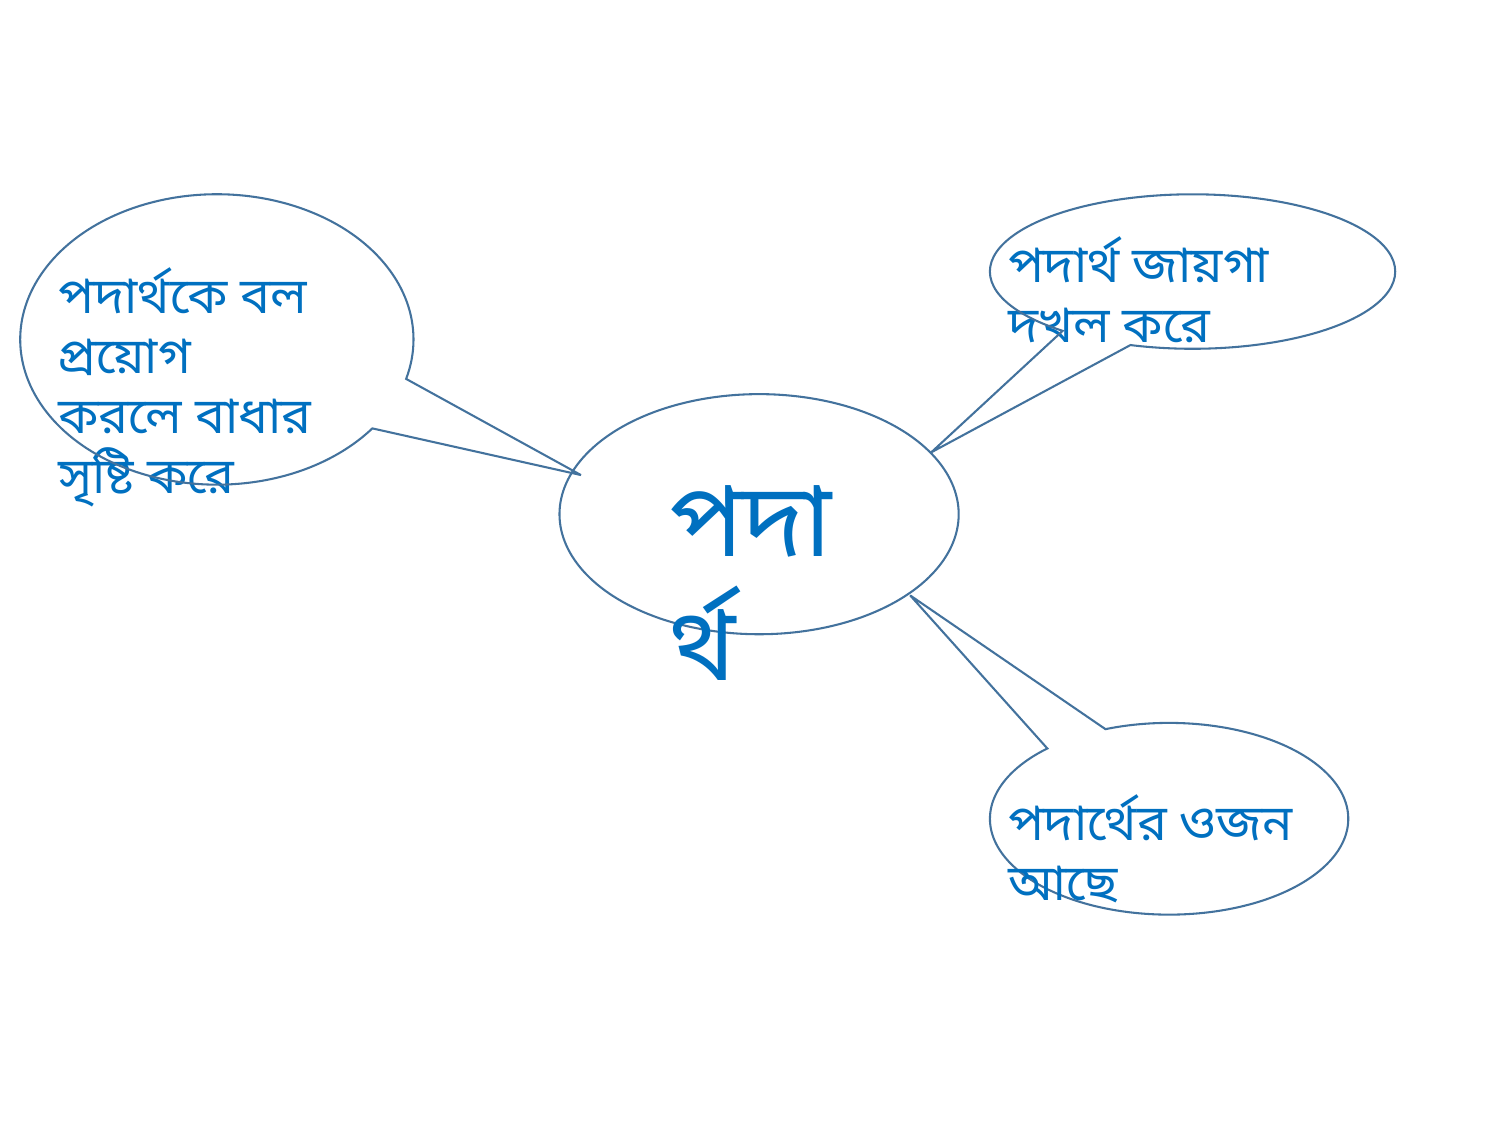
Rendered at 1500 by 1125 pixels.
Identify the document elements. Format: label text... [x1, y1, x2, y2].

text_box [558, 393, 960, 618]
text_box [989, 722, 1396, 915]
text_box পদার্থ [654, 445, 904, 709]
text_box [20, 194, 414, 485]
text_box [989, 194, 1396, 349]
